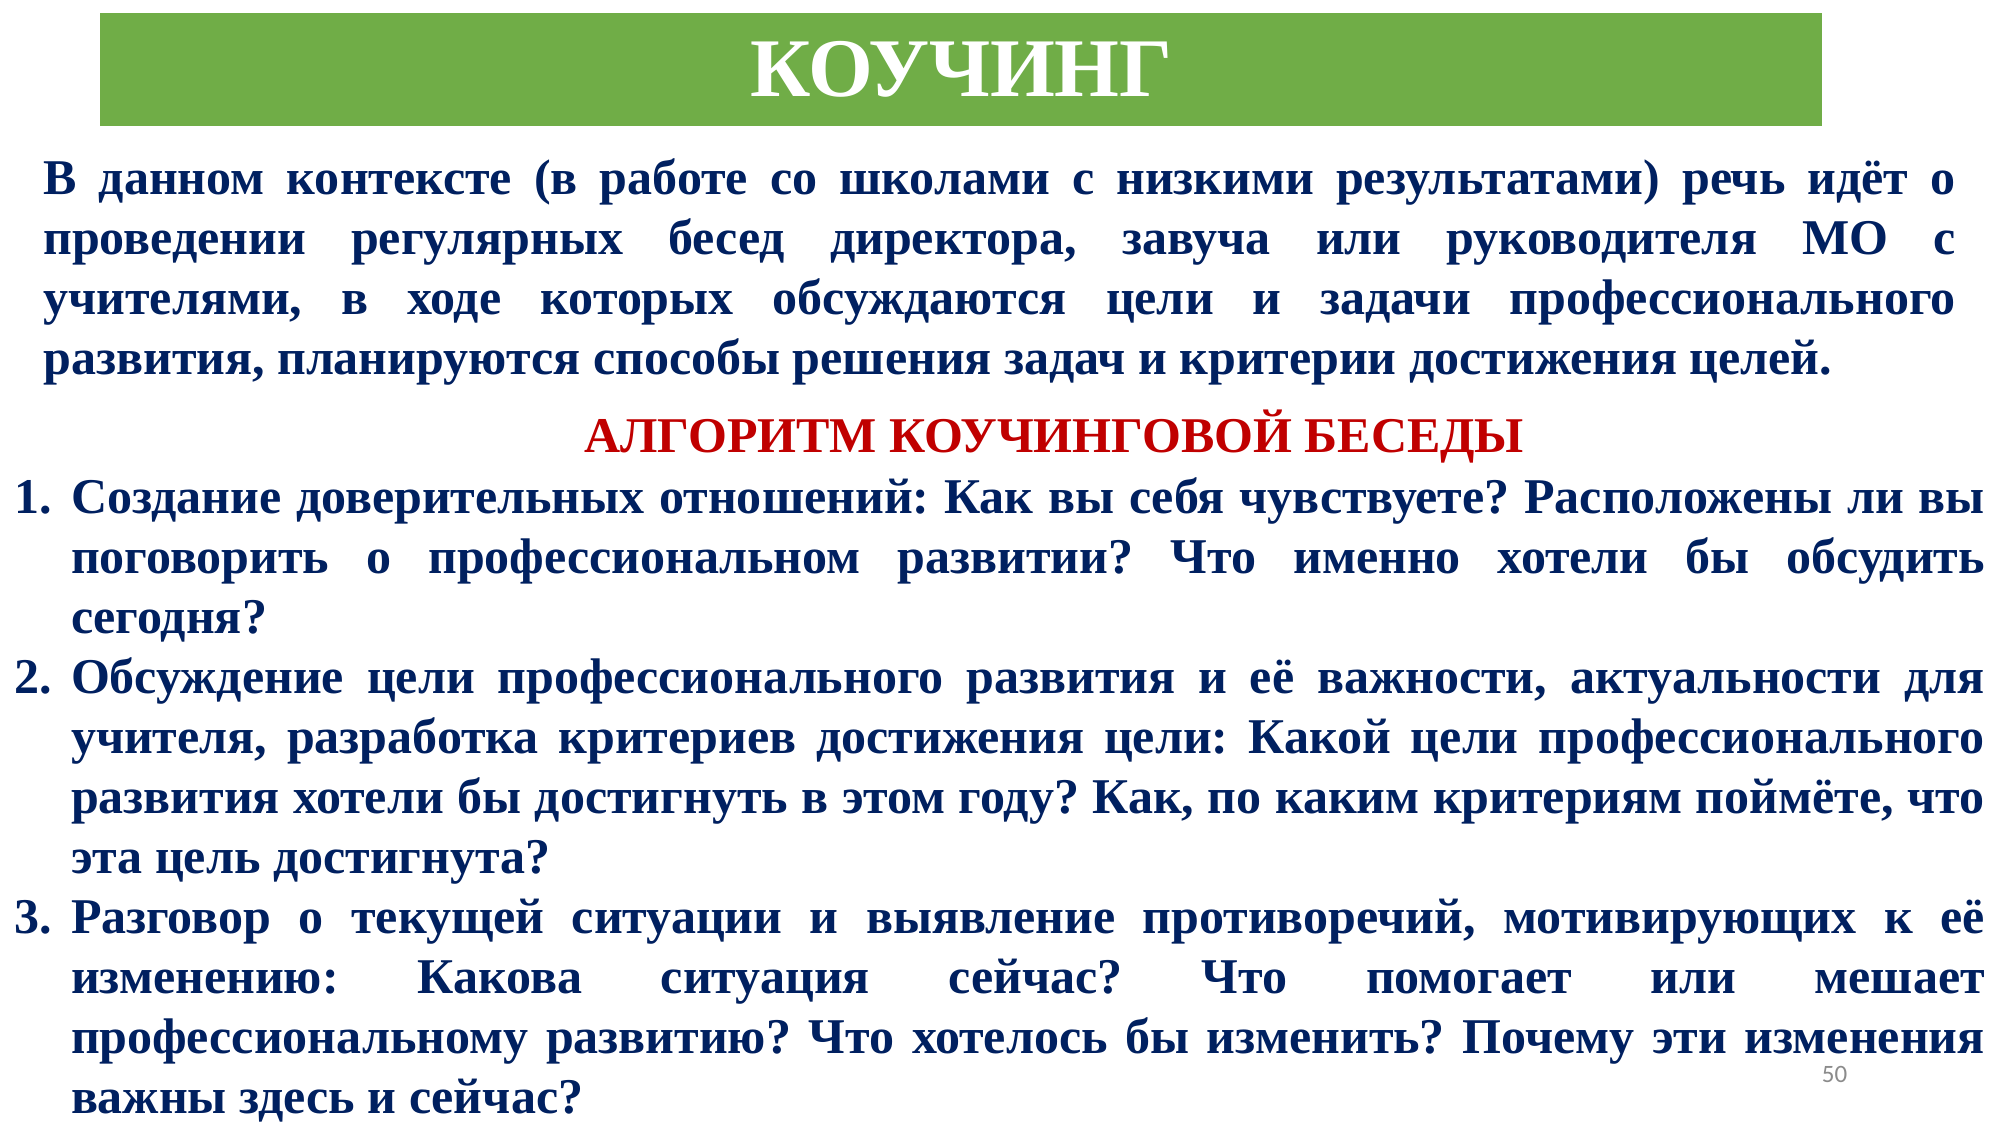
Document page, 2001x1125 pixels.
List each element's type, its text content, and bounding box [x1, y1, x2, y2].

text_box В данном контексте (в работе со школами с низкими результатами) речь идёт о проведении регулярных бесед директора, завуча или руководителя МО с учителями, в ходе которых обсуждаются цели и задачи профессионального развития, планируются способы решения задач и критерии достижения целей. [28, 137, 1972, 393]
text_box АЛГОРИТМ КОУЧИНГОВОЙ БЕСЕДЫ [552, 394, 1558, 470]
text_box Создание доверительных отношений: Как вы себя чувствуете? Расположены ли вы поговорить о профессиональном развитии? Что именно хотели бы обсудить сегодня? Обсуждение цели профессионального развития и её важности, актуальности для учителя, разработка критериев достижения цели: Какой цели профессионального развития хотели бы достигнуть в этом году? Как, по каким критериям поймёте, что эта цель достигнута? Разговор о текущей ситуации и выявление противоречий, мотивирующих к её изменению: Какова ситуация сейчас? Что помогает или мешает профессиональному развитию? Что хотелось бы изменить? Почему эти изменения важны здесь и сейчас? [0, 456, 2000, 1125]
slide_number 50 [1412, 1042, 1863, 1103]
title КОУЧИНГ [97, 10, 1825, 129]
